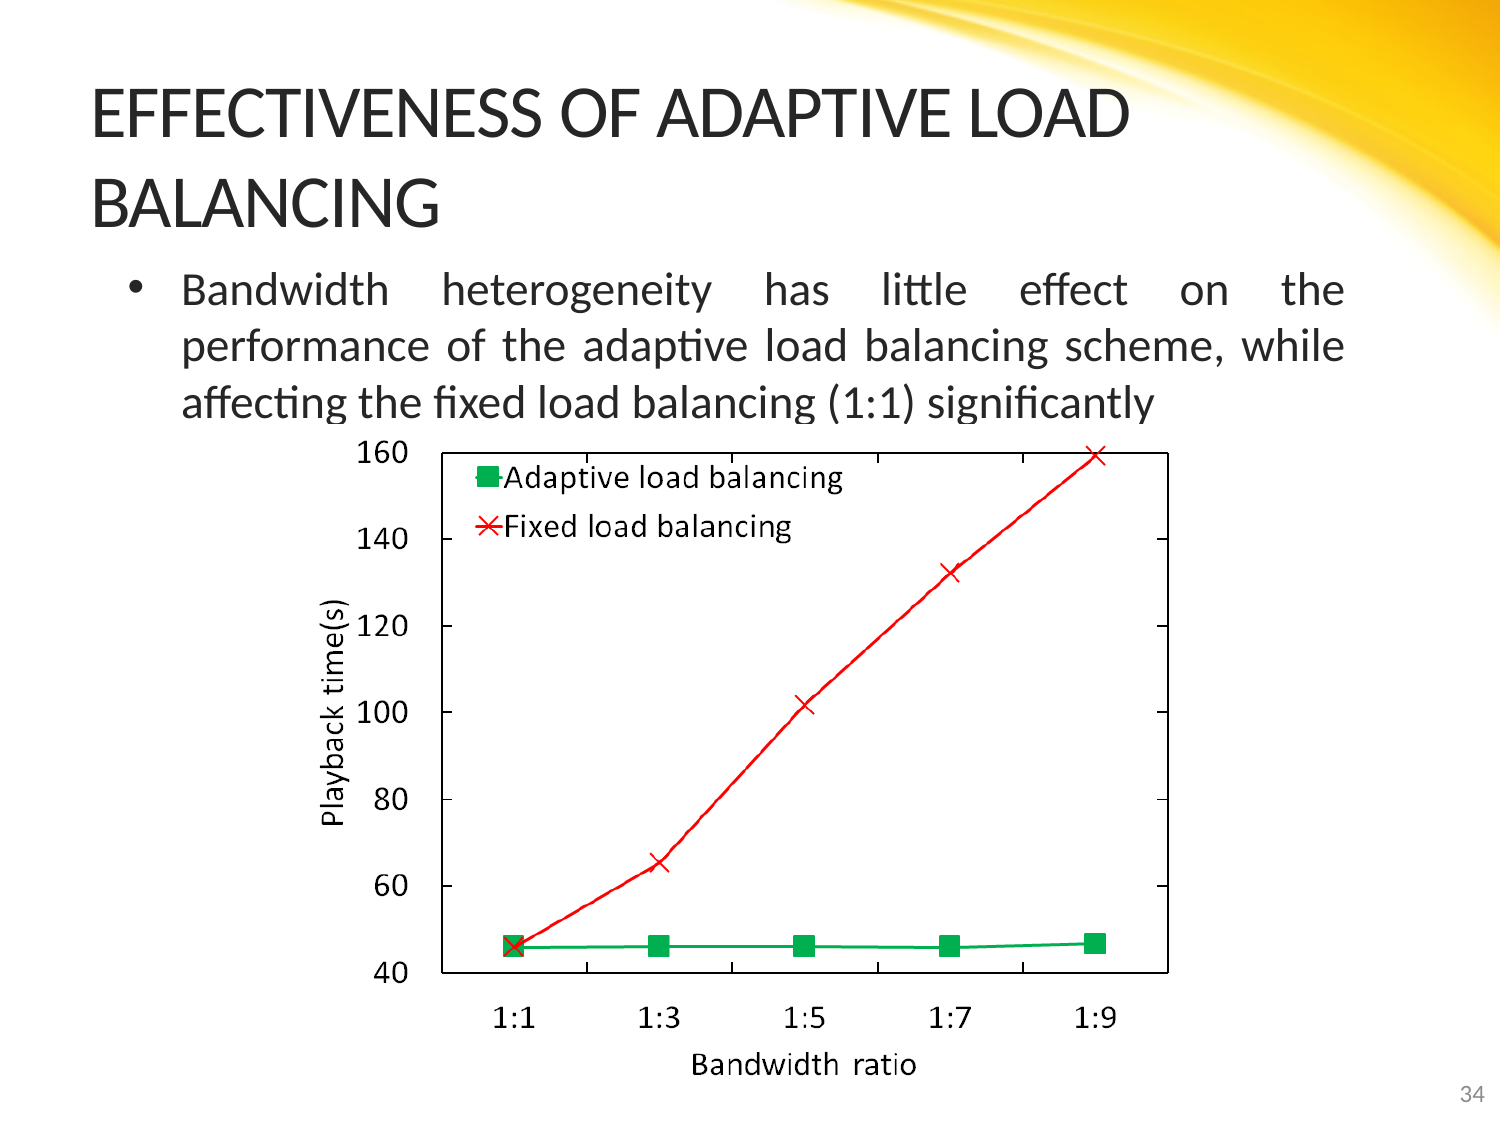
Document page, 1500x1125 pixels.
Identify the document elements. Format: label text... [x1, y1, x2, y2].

list Bandwidth heterogeneity has little effect on the performance of the adaptive load balancing scheme, while affecting the fixed load balancing (1:1) significantly [112, 249, 1363, 438]
title Effectiveness of adaptive load balancing [75, 25, 1325, 250]
picture [293, 424, 1182, 1101]
picture [770, 0, 1500, 348]
slide_number 34 [1162, 1062, 1500, 1123]
